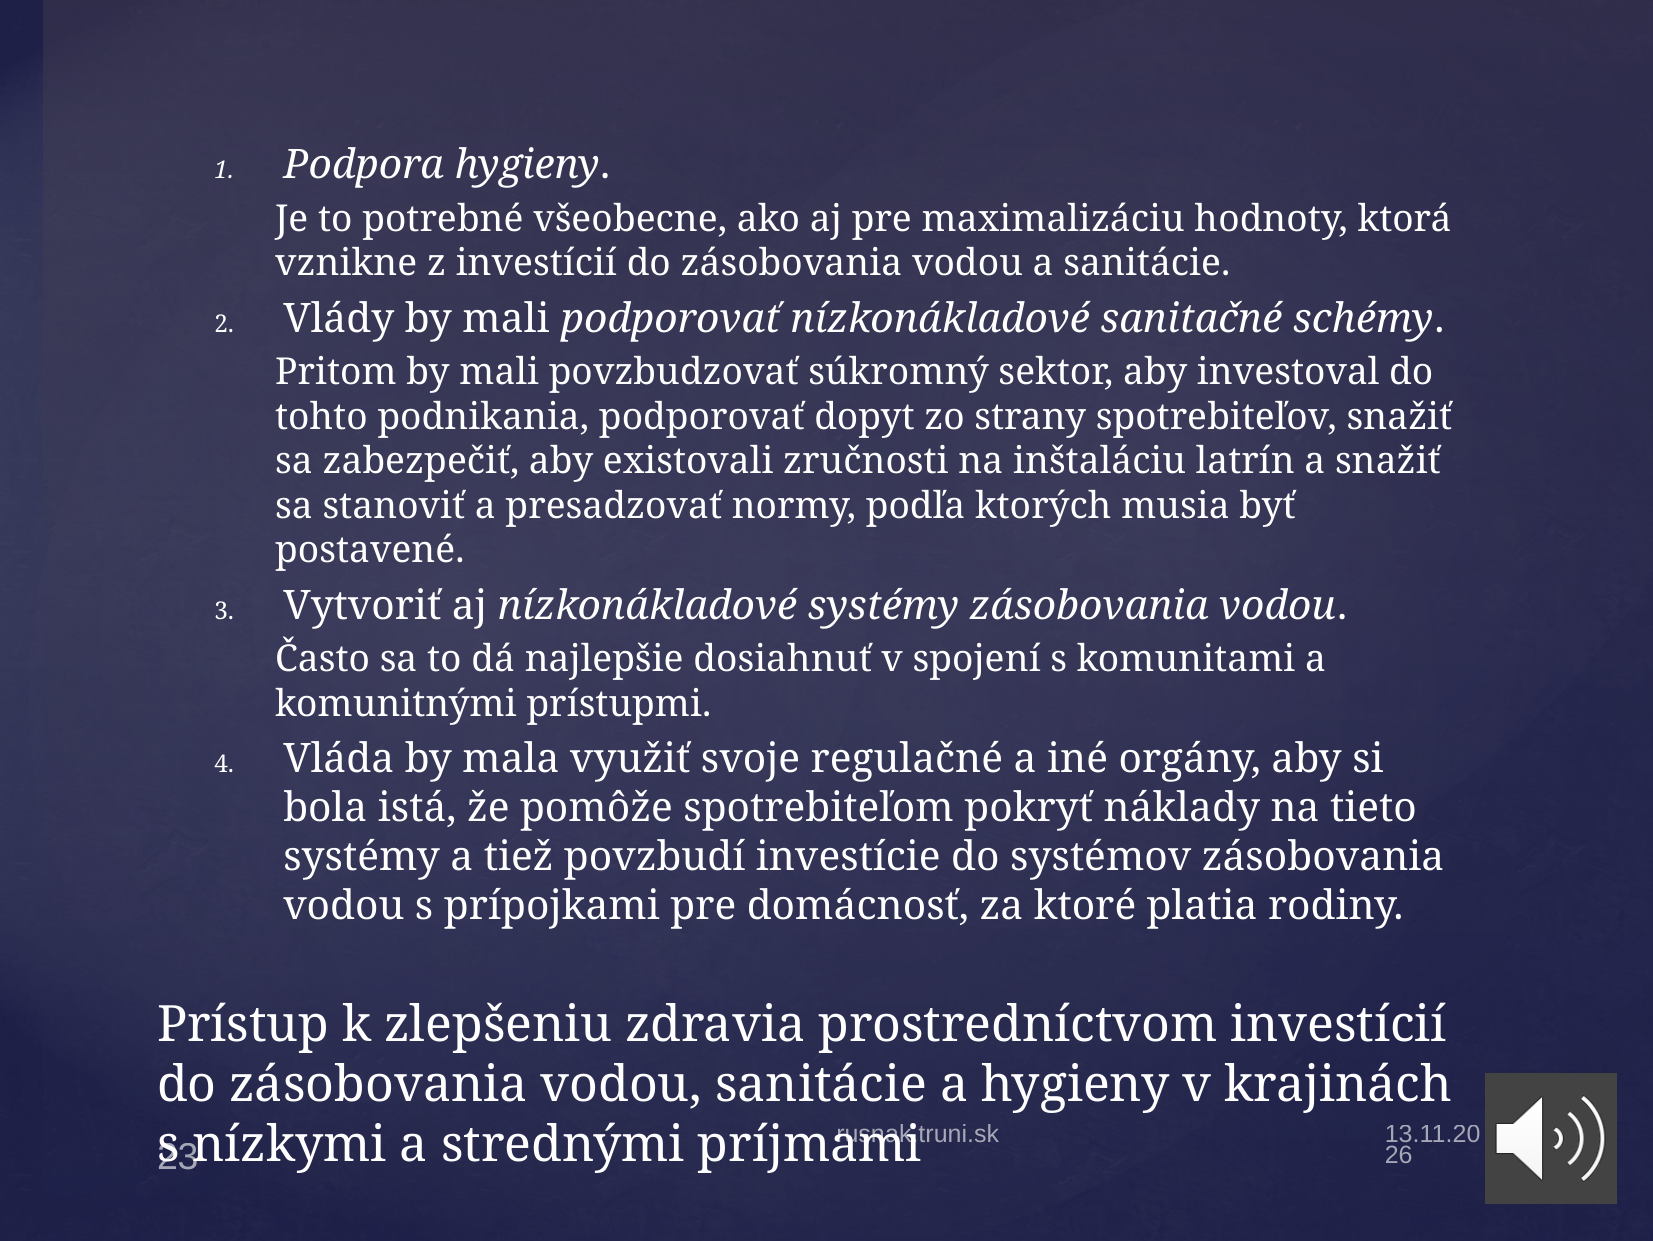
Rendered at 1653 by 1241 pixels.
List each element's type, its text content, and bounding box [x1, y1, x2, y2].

slide_number 23 [140, 1122, 276, 1180]
title Prístup k zlepšeniu zdravia prostredníctvom investícií do zásobovania vodou, sanitácie a hygieny v krajinách s nízkymi a strednými príjmami [140, 1014, 1505, 1180]
footer rusnak.truni.sk [819, 1113, 1027, 1180]
picture [1483, 1071, 1618, 1206]
list Podpora hygieny. Je to potrebné všeobecne, ako aj pre maximalizáciu hodnoty, ktorá vznikne z investícií do zásobovania vodou a sanitácie. Vlády by mali podporovať nízkonákladové sanitačné schémy. Pritom by mali povzbudzovať súkromný sektor, aby investoval do tohto podnikania, podporovať dopyt zo strany spotrebiteľov, snažiť sa zabezpečiť, aby existovali zručnosti na inštaláciu latrín a snažiť sa stanoviť a presadzovať normy, podľa ktorých musia byť postavené. Vytvoriť aj nízkonákladové systémy zásobovania vodou. Často sa to dá najlepšie dosiahnuť v spojení s komunitami a komunitnými prístupmi. Vláda by mala využiť svoje regulačné a iné orgány, aby si bola istá, že pomôže spotrebiteľom pokryť náklady na tieto systémy a tiež povzbudí investície do systémov zásobovania vodou s prípojkami pre domácnosť, za ktoré platia rodiny. [194, 124, 1488, 942]
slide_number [1368, 1113, 1473, 1180]
